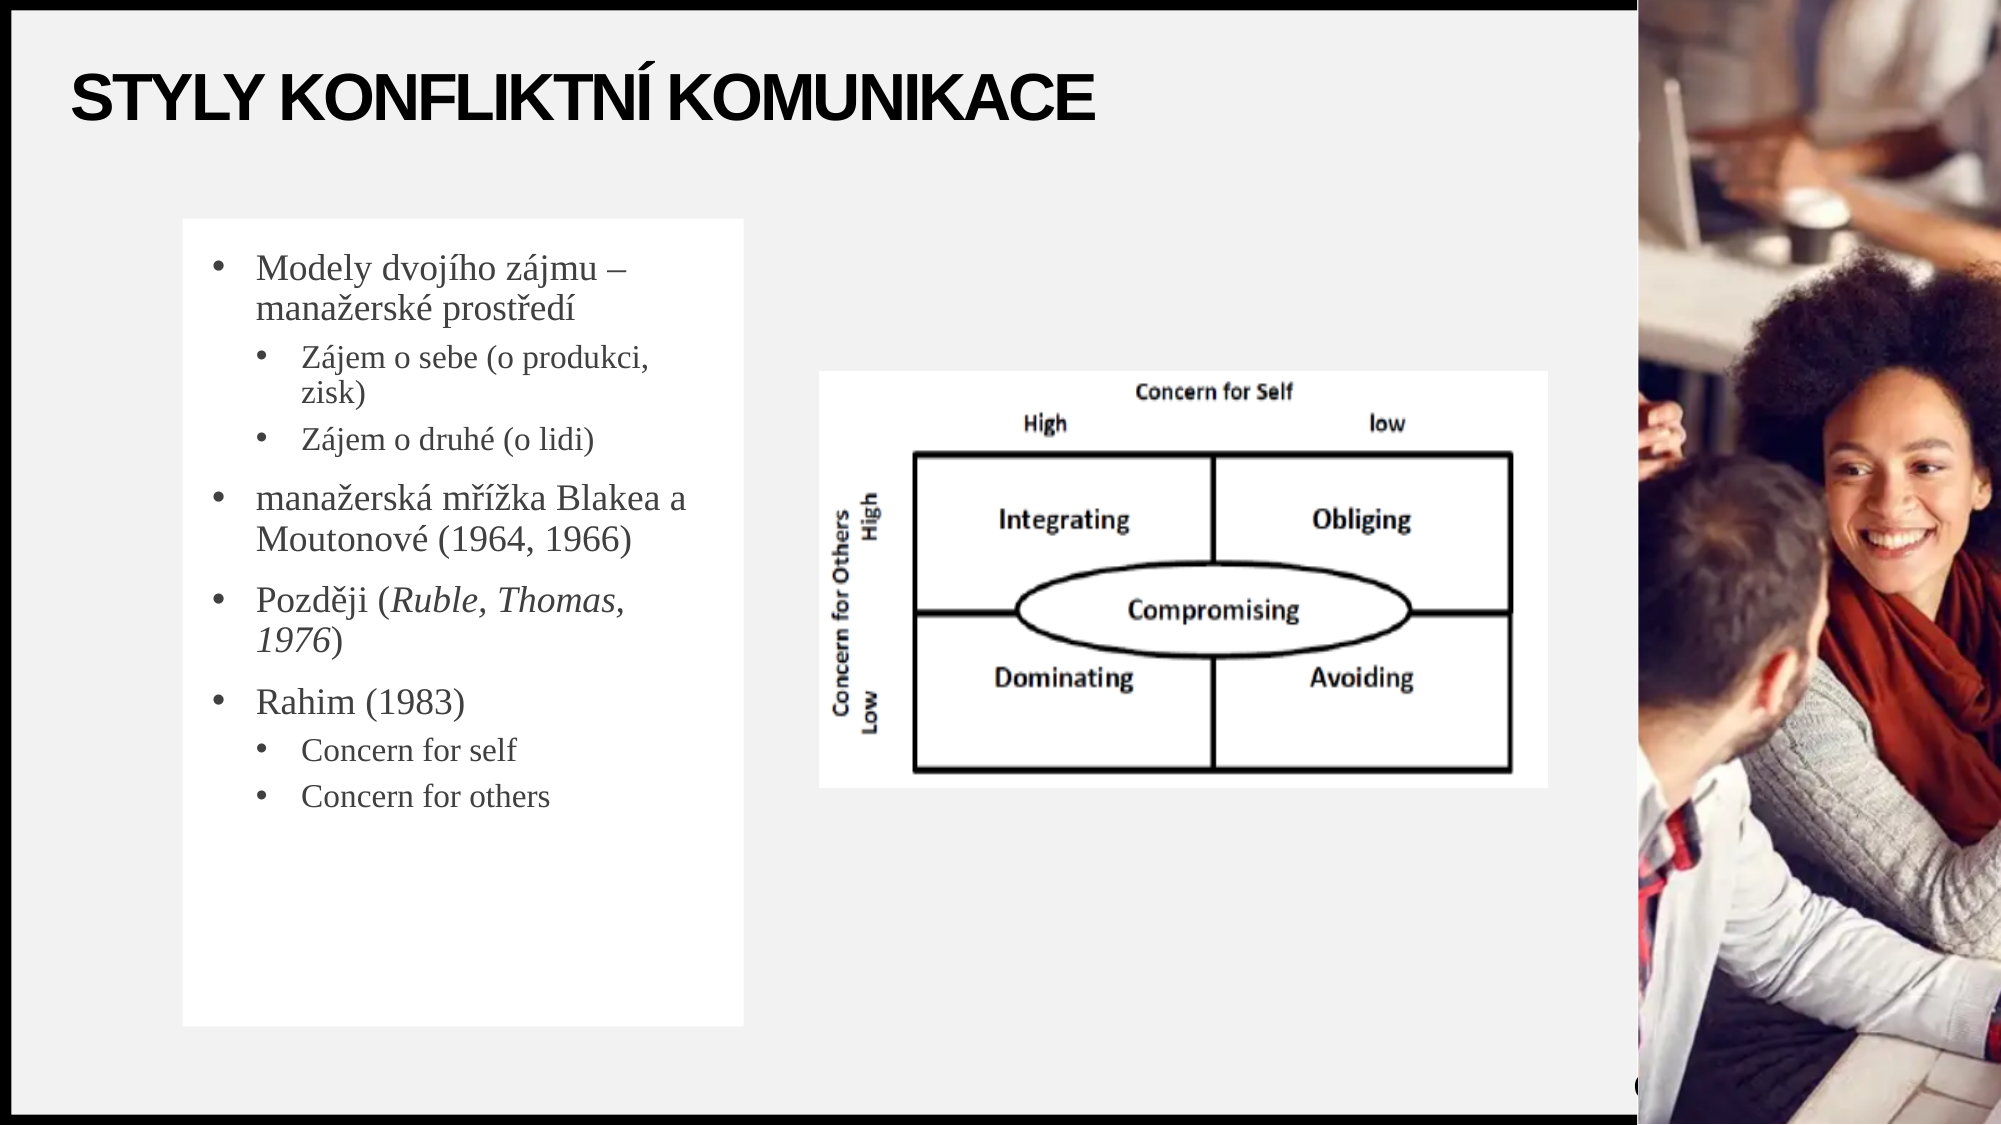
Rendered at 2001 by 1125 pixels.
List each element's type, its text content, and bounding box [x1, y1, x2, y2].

list Modely dvojího zájmu – manažerské prostředí Zájem o sebe (o produkci, zisk) Zájem o druhé (o lidi) manažerská mřížka Blakea a Moutonové (1964, 1966) Později (Ruble, Thomas, 1976) Rahim (1983) Concern for self Concern for others [182, 218, 744, 1027]
picture [1638, 0, 2001, 1125]
picture [819, 371, 1548, 788]
title Styly konfliktní komunikace [70, 63, 1569, 135]
